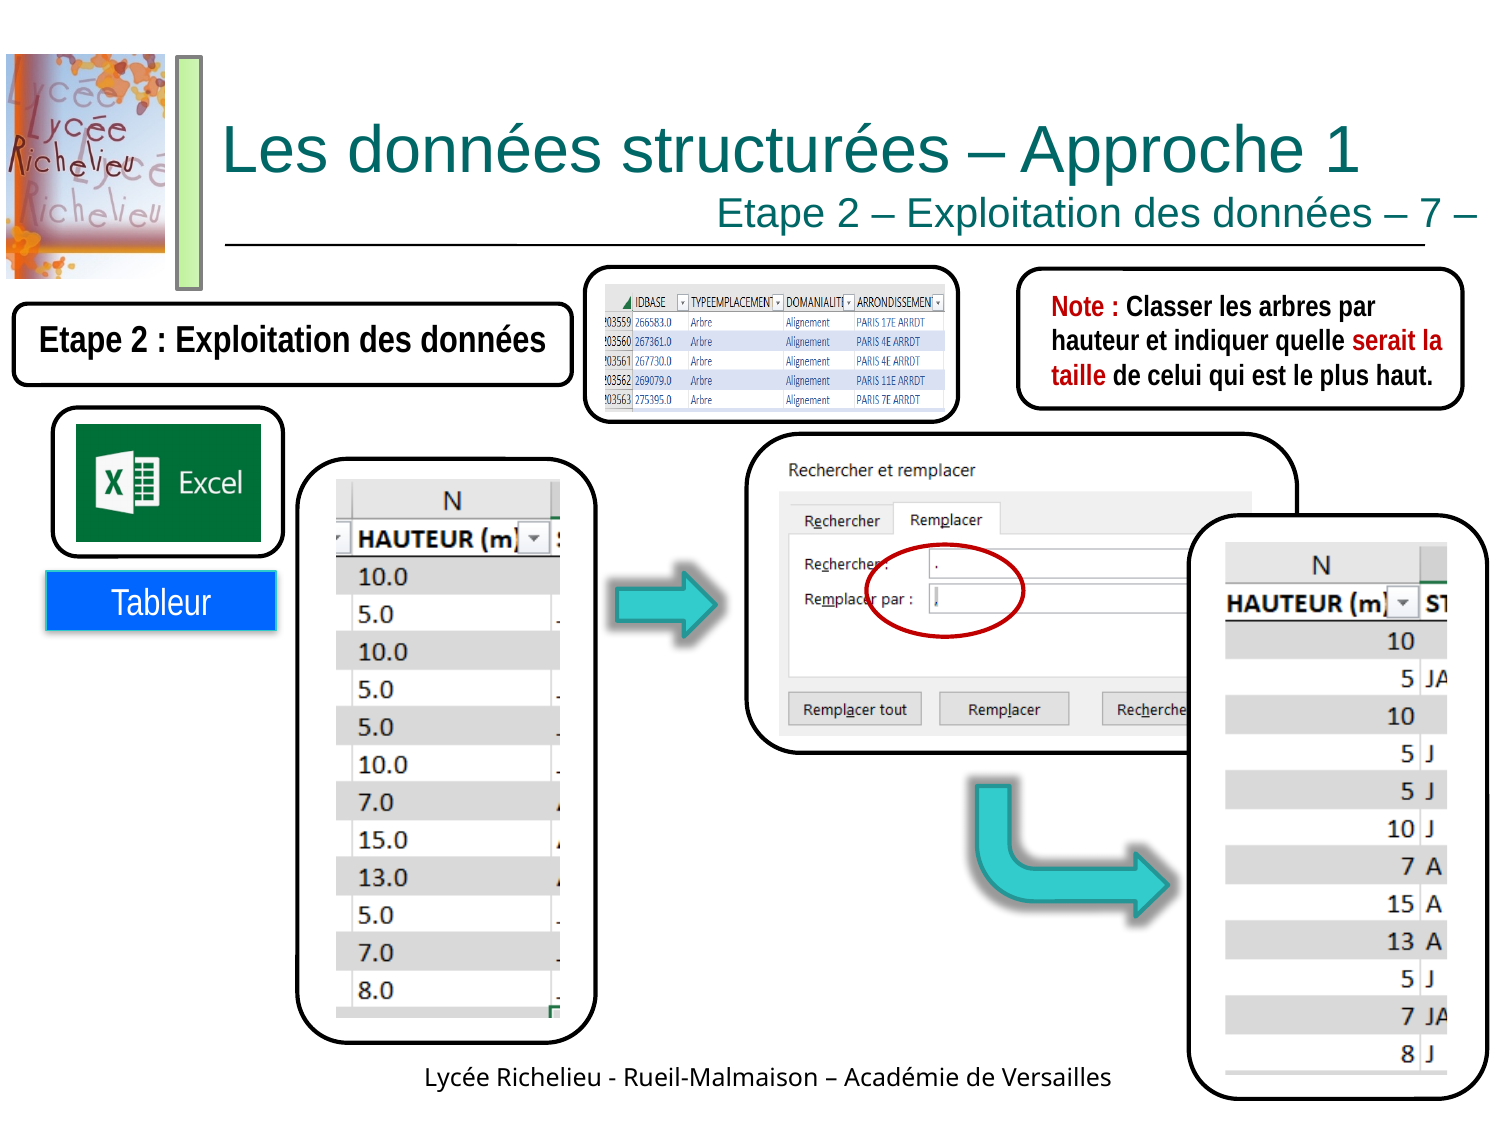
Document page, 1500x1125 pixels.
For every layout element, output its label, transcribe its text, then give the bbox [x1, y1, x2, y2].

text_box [52, 407, 284, 557]
picture [6, 54, 165, 279]
text_box [615, 570, 718, 639]
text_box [584, 266, 959, 423]
title Les données structurées – Approche 1 Etape 2 – Exploitation des données – 7 – [206, 79, 1500, 244]
footer Lycée Richelieu - Rueil-Malmaison – Académie de Versailles [369, 1049, 1169, 1100]
text_box Tableur [45, 570, 277, 631]
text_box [297, 458, 596, 1043]
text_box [1188, 515, 1488, 1100]
text_box [974, 783, 1171, 919]
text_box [13, 303, 573, 386]
slide_number 14 [1074, 1049, 1183, 1101]
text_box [746, 433, 1298, 754]
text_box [1017, 268, 1463, 409]
